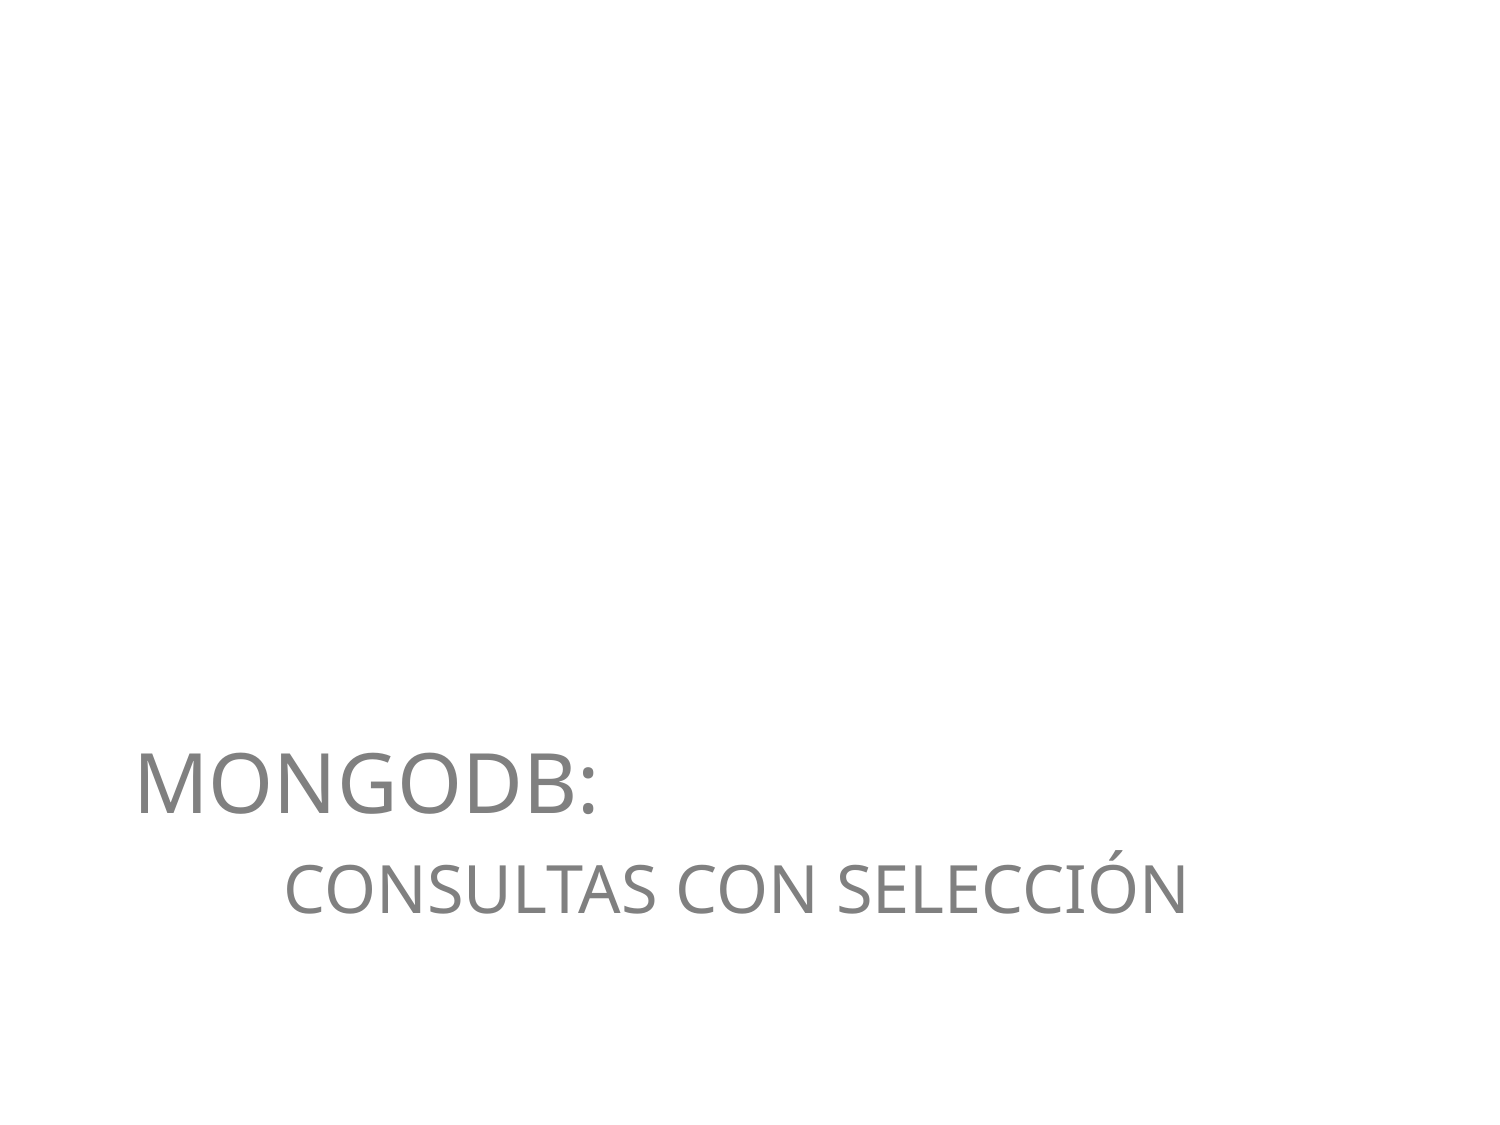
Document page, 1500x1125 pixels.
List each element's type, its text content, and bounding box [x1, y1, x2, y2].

title MongoDB: Consultas con selección [118, 722, 1394, 947]
